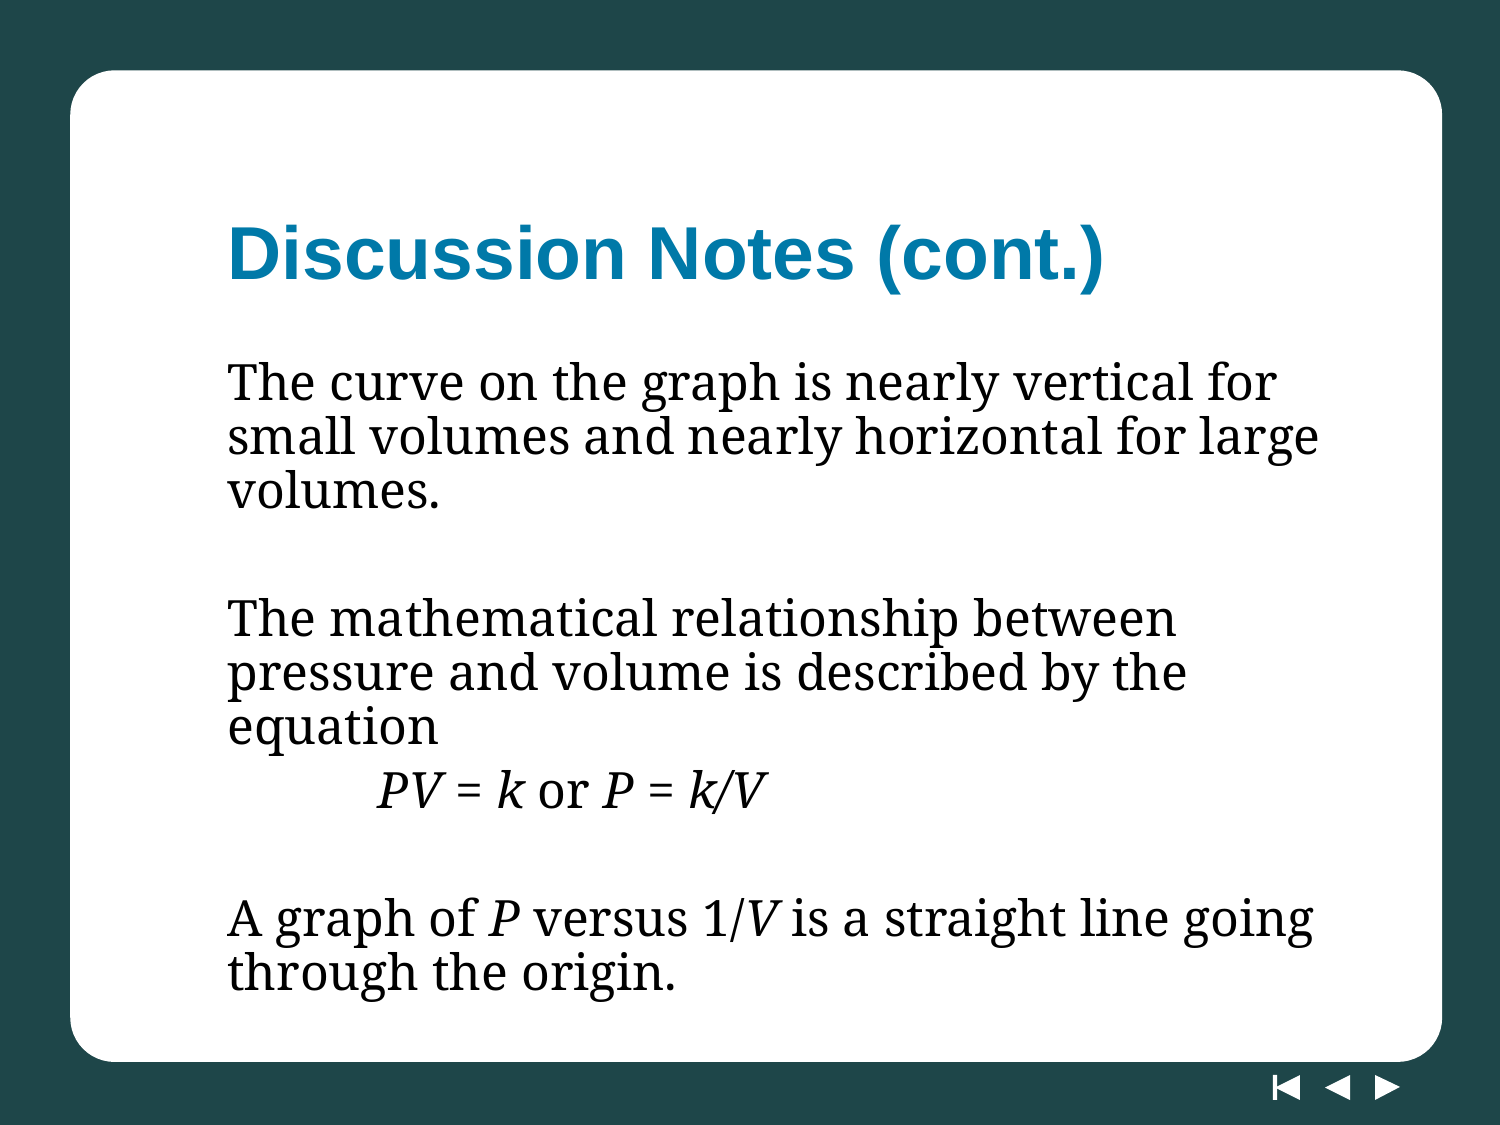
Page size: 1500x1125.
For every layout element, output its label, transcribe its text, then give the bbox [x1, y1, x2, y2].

title Discussion Notes (cont.) [212, 174, 1425, 325]
list The curve on the graph is nearly vertical for small volumes and nearly horizontal for large volumes. The mathematical relationship between pressure and volume is described by the equation PV = k or P = k/V A graph of P versus 1/V is a straight line going through the origin. [212, 350, 1375, 950]
